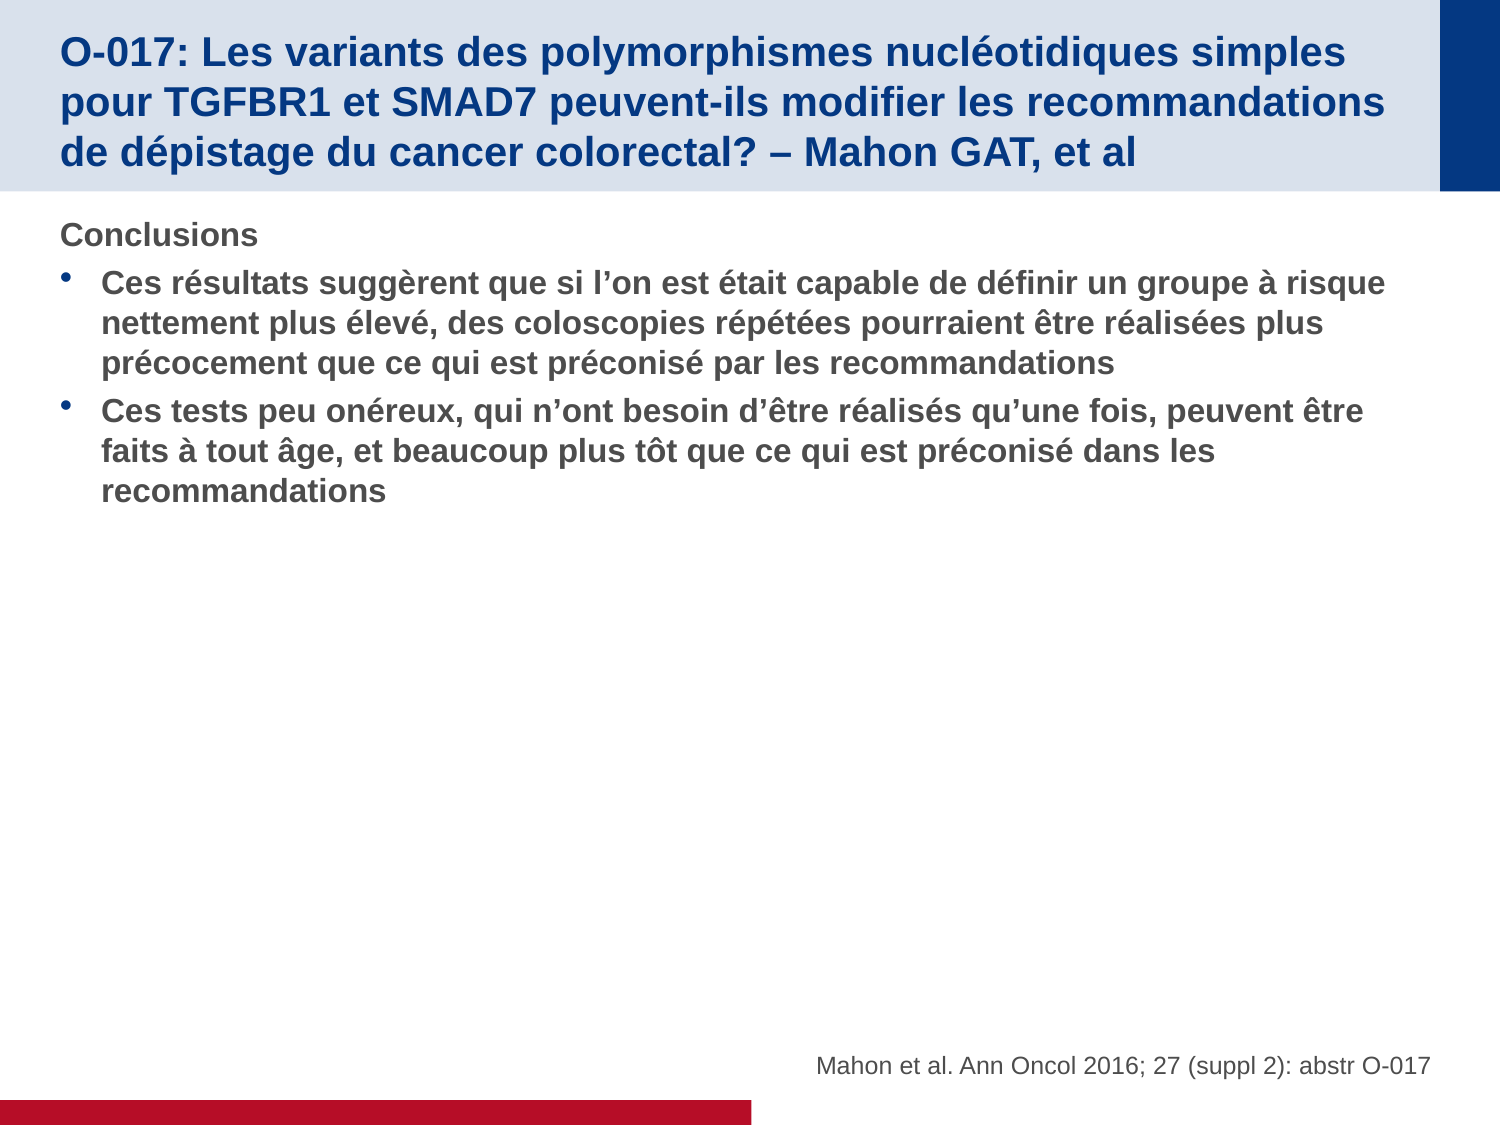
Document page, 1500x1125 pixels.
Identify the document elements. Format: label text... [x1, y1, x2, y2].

title O-017: Les variants des polymorphismes nucléotidiques simples pour TGFBR1 et SMAD7 peuvent-ils modifier les recommandations de dépistage du cancer colorectal? – Mahon GAT, et al [59, 29, 1412, 162]
list Conclusions Ces résultats suggèrent que si l’on est était capable de définir un groupe à risque nettement plus élevé, des coloscopies répétées pourraient être réalisées plus précocement que ce qui est préconisé par les recommandations Ces tests peu onéreux, qui n’ont besoin d’être réalisés qu’une fois, peuvent être faits à tout âge, et beaucoup plus tôt que ce qui est préconisé dans les recommandations [59, 205, 1441, 985]
list Mahon et al. Ann Oncol 2016; 27 (suppl 2): abstr O-017 [733, 999, 1441, 1080]
